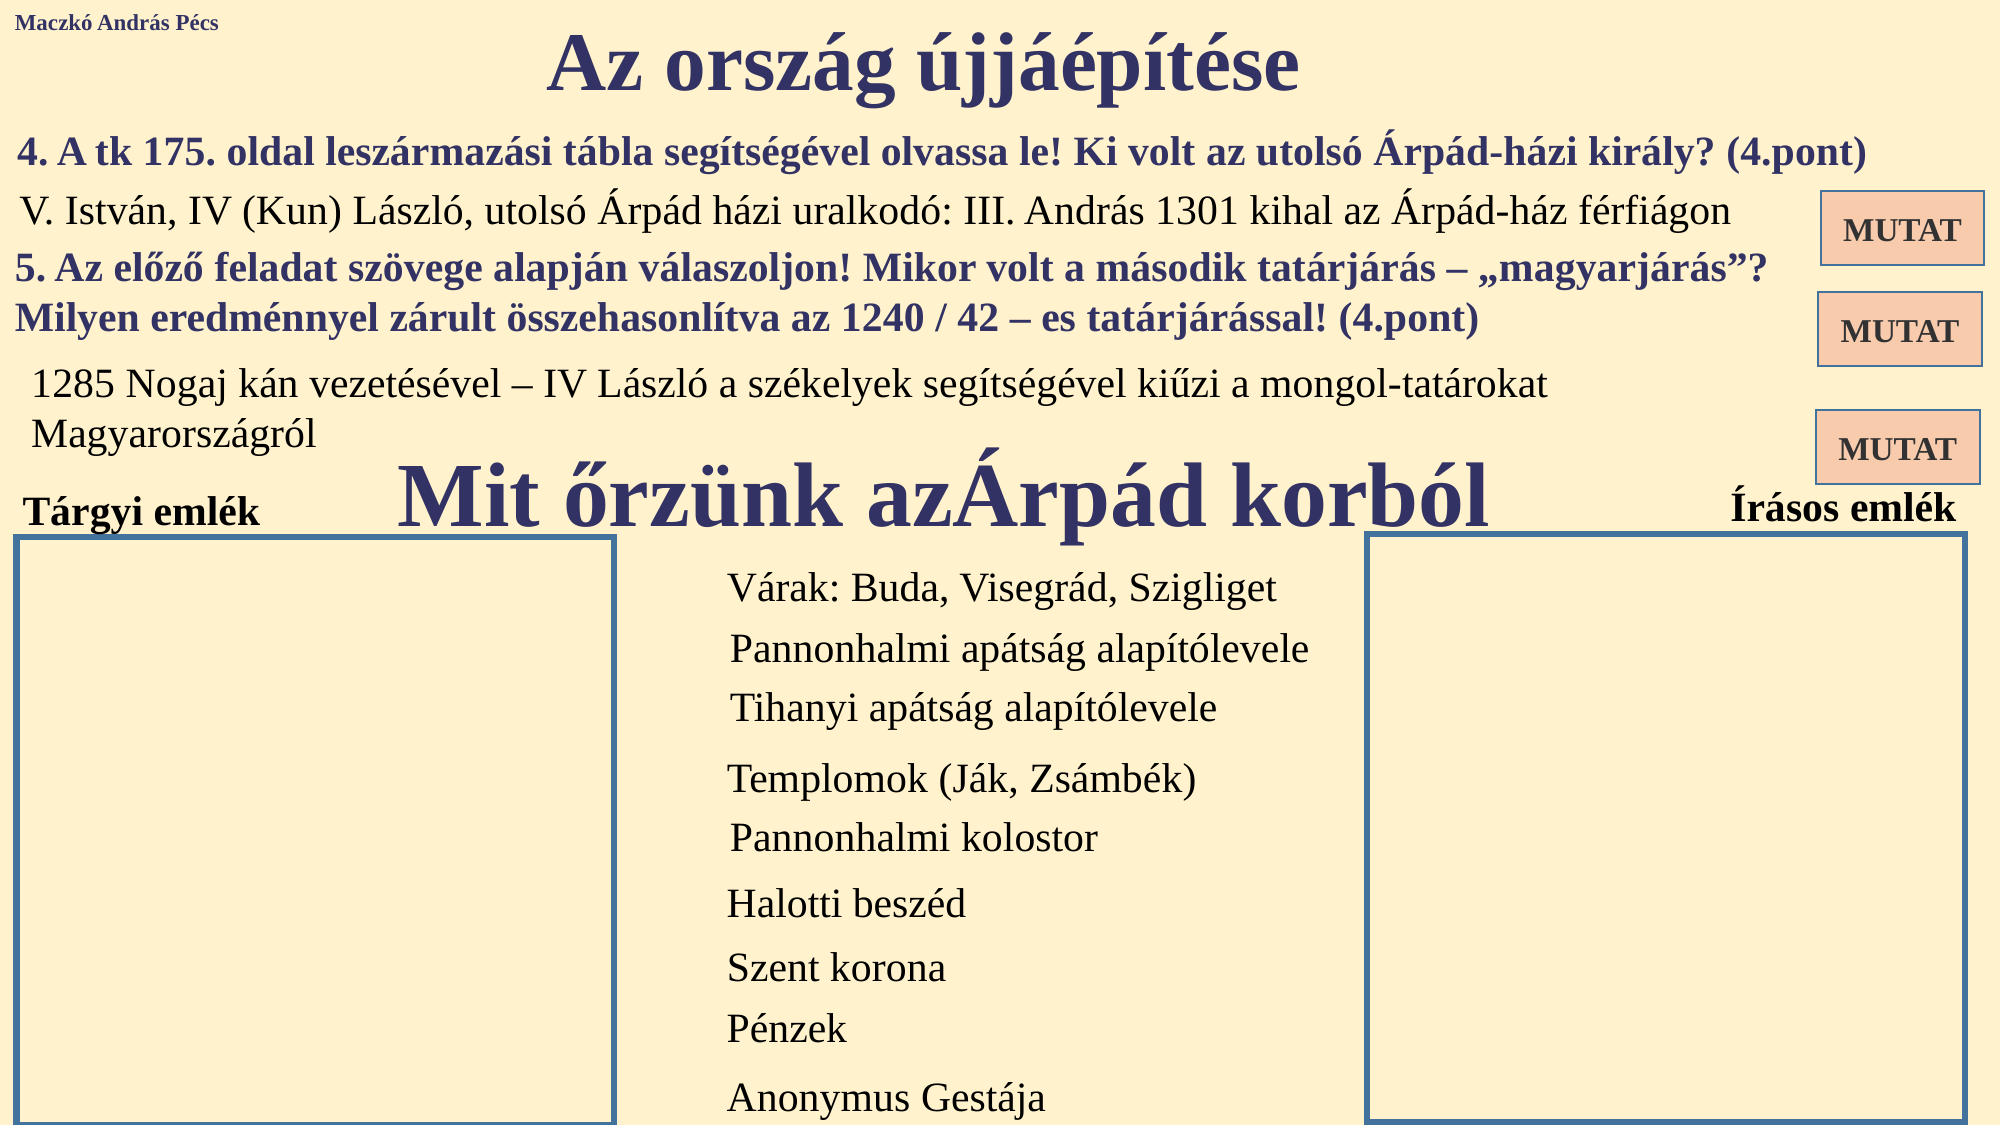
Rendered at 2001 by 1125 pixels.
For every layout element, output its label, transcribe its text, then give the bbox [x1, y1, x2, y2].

text_box Írásos emlék [1715, 472, 1979, 538]
text_box MUTAT [1817, 291, 1983, 367]
text_box Pannonhalmi apátság alapítólevele [715, 613, 1330, 678]
text_box [15, 536, 615, 1125]
text_box Tárgyi emlék [7, 476, 378, 541]
text_box Pénzek [711, 993, 913, 1059]
text_box Pannonhalmi kolostor [715, 802, 1128, 868]
text_box Várak: Buda, Visegrád, Szigliget [712, 552, 1327, 618]
text_box Szent korona [712, 932, 1069, 998]
text_box Maczkó András Pécs [0, 0, 238, 43]
text_box Mit őrzünk azÁrpád korból [382, 427, 1507, 553]
text_box 1285 Nogaj kán vezetésével – IV László a székelyek segítségével kiűzi a mongol-tatárokat Magyarországról [16, 348, 1746, 463]
text_box Az ország újjáépítése [237, 0, 1611, 115]
text_box 4. A tk 175. oldal leszármazási tábla segítségével olvassa le! Ki volt az utolsó Árpád-házi király? (4.pont) [2, 116, 1986, 181]
text_box [1366, 533, 1966, 1123]
text_box 5. Az előző feladat szövege alapján válaszoljon! Mikor volt a második tatárjárás – „magyarjárás”? Milyen eredménnyel zárult összehasonlítva az 1240 / 42 – es tatárjárással! (4.pont) [0, 231, 1821, 347]
text_box MUTAT [1815, 409, 1981, 485]
text_box Halotti beszéd [711, 868, 1069, 934]
text_box MUTAT [1821, 190, 1985, 266]
text_box V. István, IV (Kun) László, utolsó Árpád házi uralkodó: III. András 1301 kihal az Árpád-ház férfiágon [4, 175, 1821, 231]
text_box Templomok (Ják, Zsámbék) [712, 743, 1327, 808]
text_box Anonymus Gestája [711, 1062, 1186, 1125]
text_box Tihanyi apátság alapítólevele [715, 678, 1330, 738]
